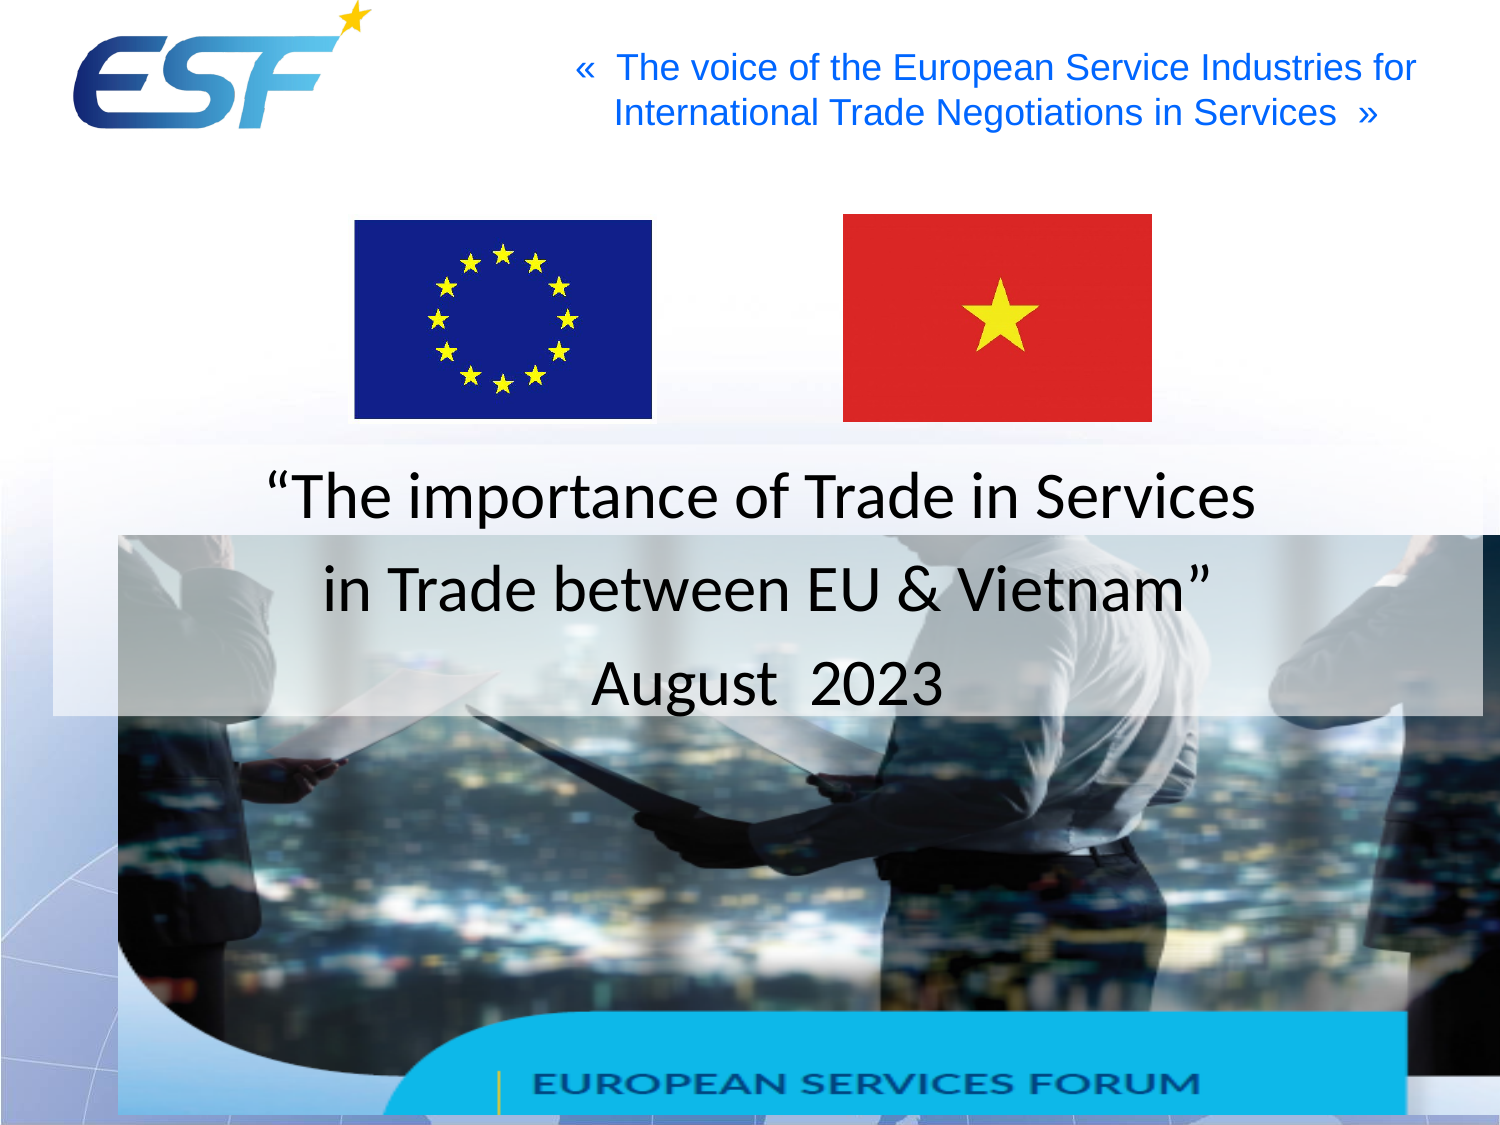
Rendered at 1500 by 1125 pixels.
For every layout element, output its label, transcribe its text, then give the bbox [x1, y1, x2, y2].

list “The importance of Trade in Services in Trade between EU & Vietnam” August 2023 [53, 444, 1483, 717]
picture [0, 0, 1500, 1125]
